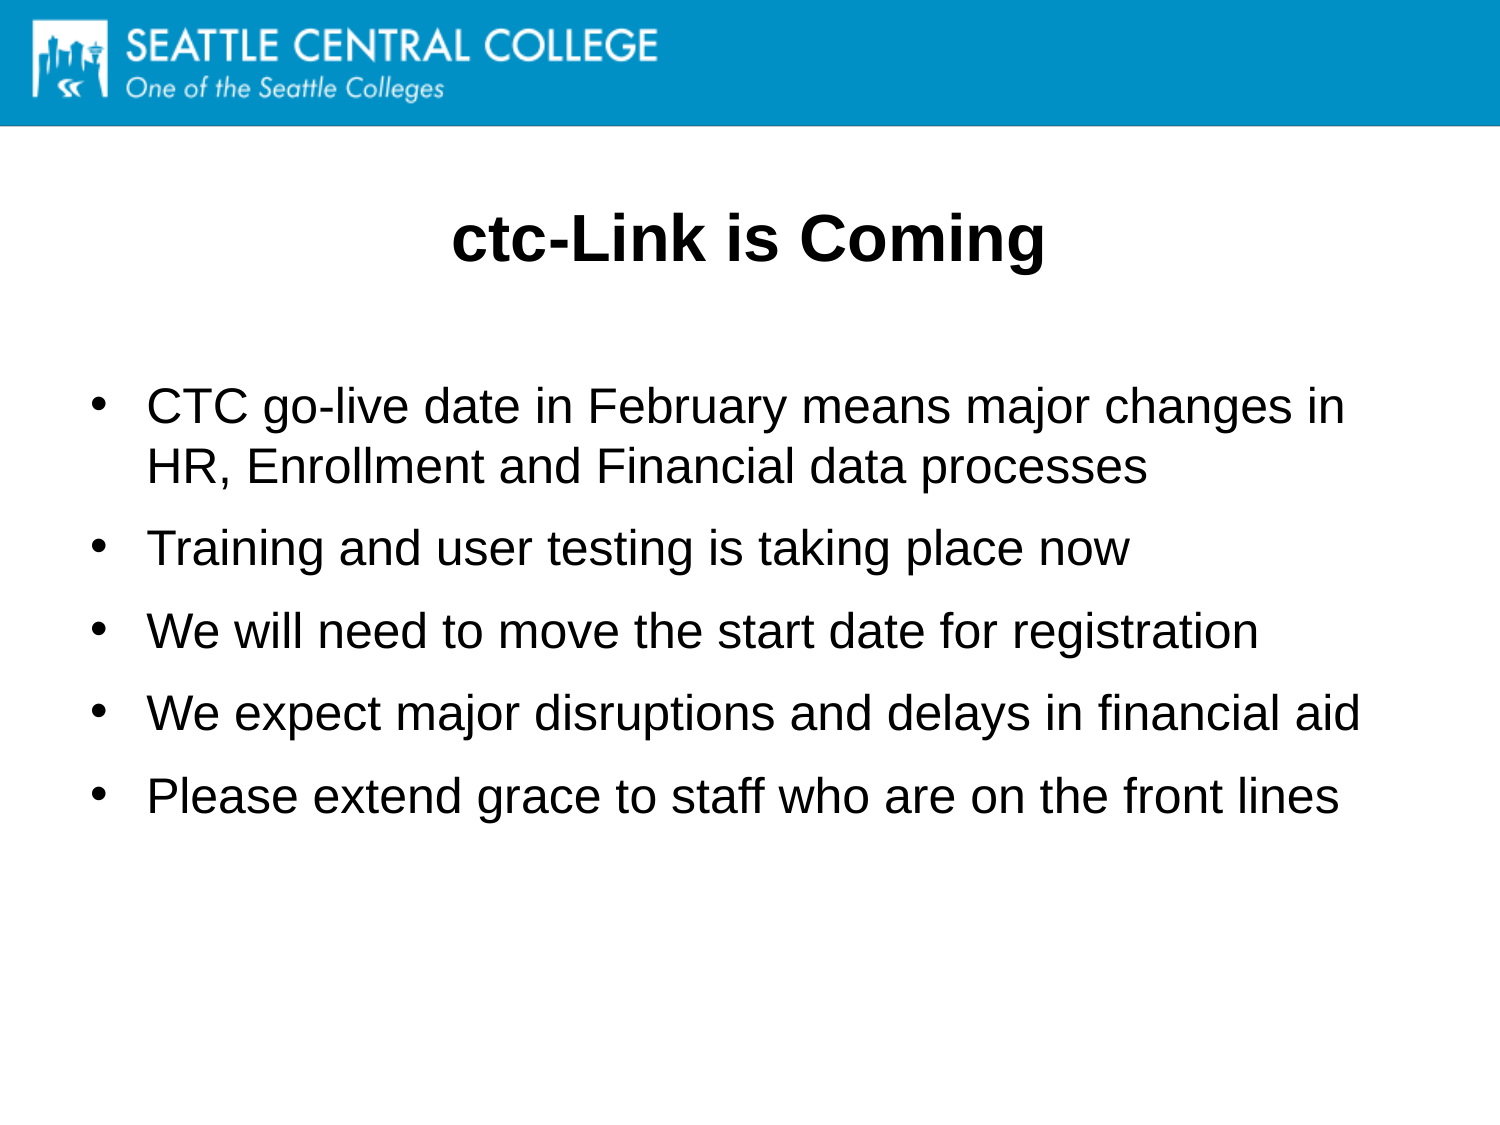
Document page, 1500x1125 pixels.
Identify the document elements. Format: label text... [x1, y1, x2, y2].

list CTC go-live date in February means major changes in HR, Enrollment and Financial data processes Training and user testing is taking place now We will need to move the start date for registration We expect major disruptions and delays in financial aid Please extend grace to staff who are on the front lines [75, 365, 1425, 1005]
title ctc-Link is Coming [75, 147, 1425, 323]
